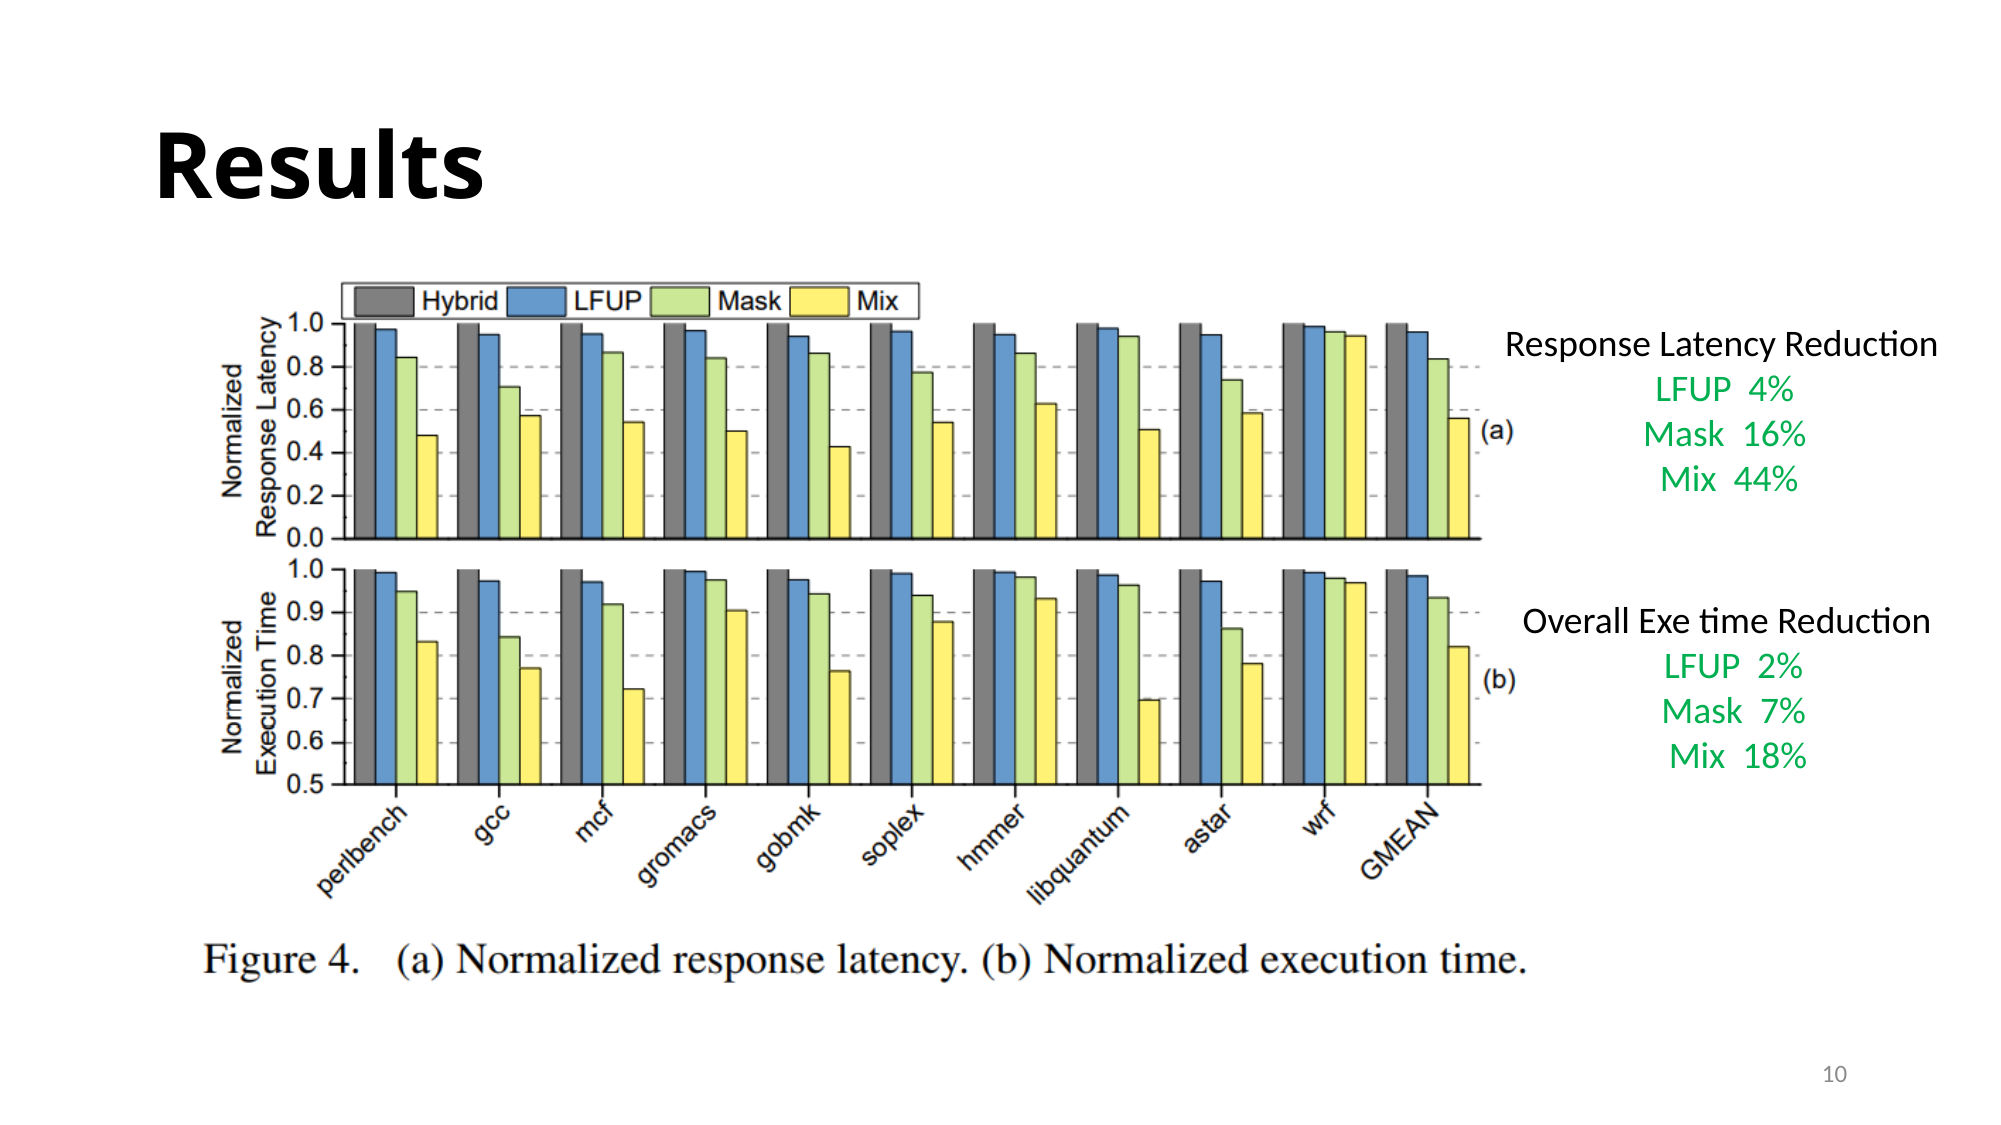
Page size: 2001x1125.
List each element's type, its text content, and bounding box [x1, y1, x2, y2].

text_box Response Latency Reduction LFUP 4% Mask 16% Mix 44% [1556, 311, 1968, 507]
picture [156, 238, 1556, 1000]
slide_number 10 [1412, 1042, 1863, 1103]
title Results [137, 59, 1863, 278]
text_box Overall Exe time Reduction LFUP 2% Mask 7% Mix 18% [1556, 589, 1968, 784]
